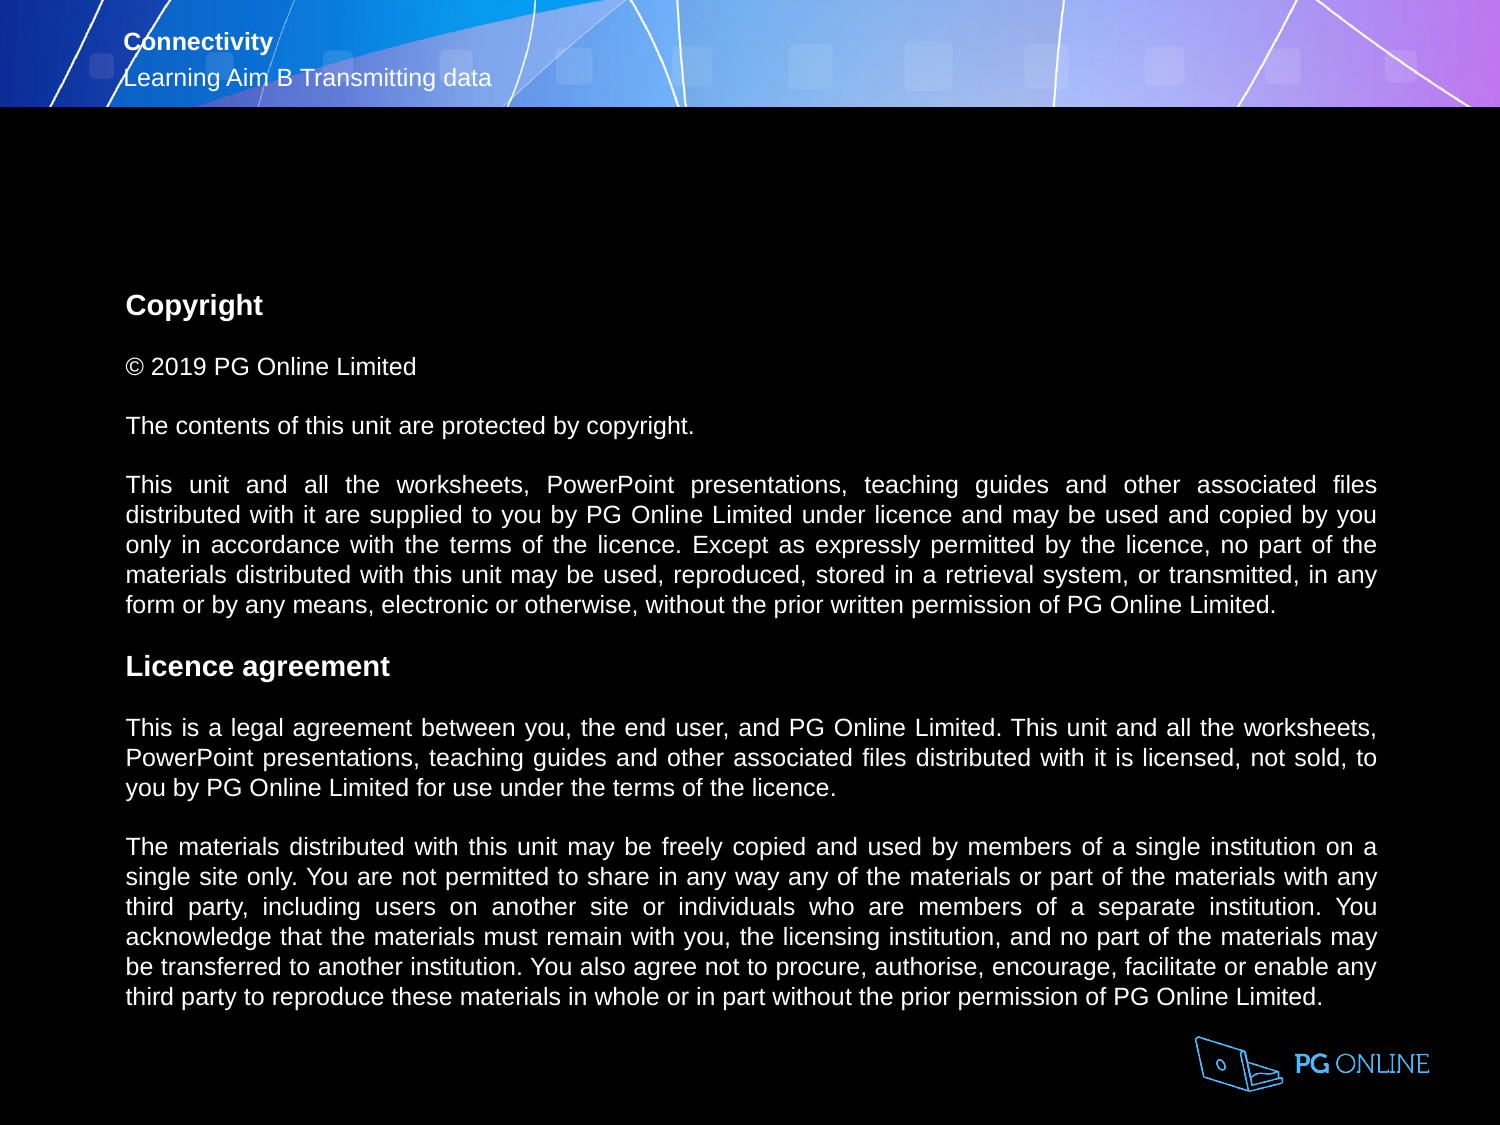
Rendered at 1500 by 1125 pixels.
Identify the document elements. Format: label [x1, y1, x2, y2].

picture [1194, 1036, 1430, 1092]
picture [0, 0, 1500, 107]
